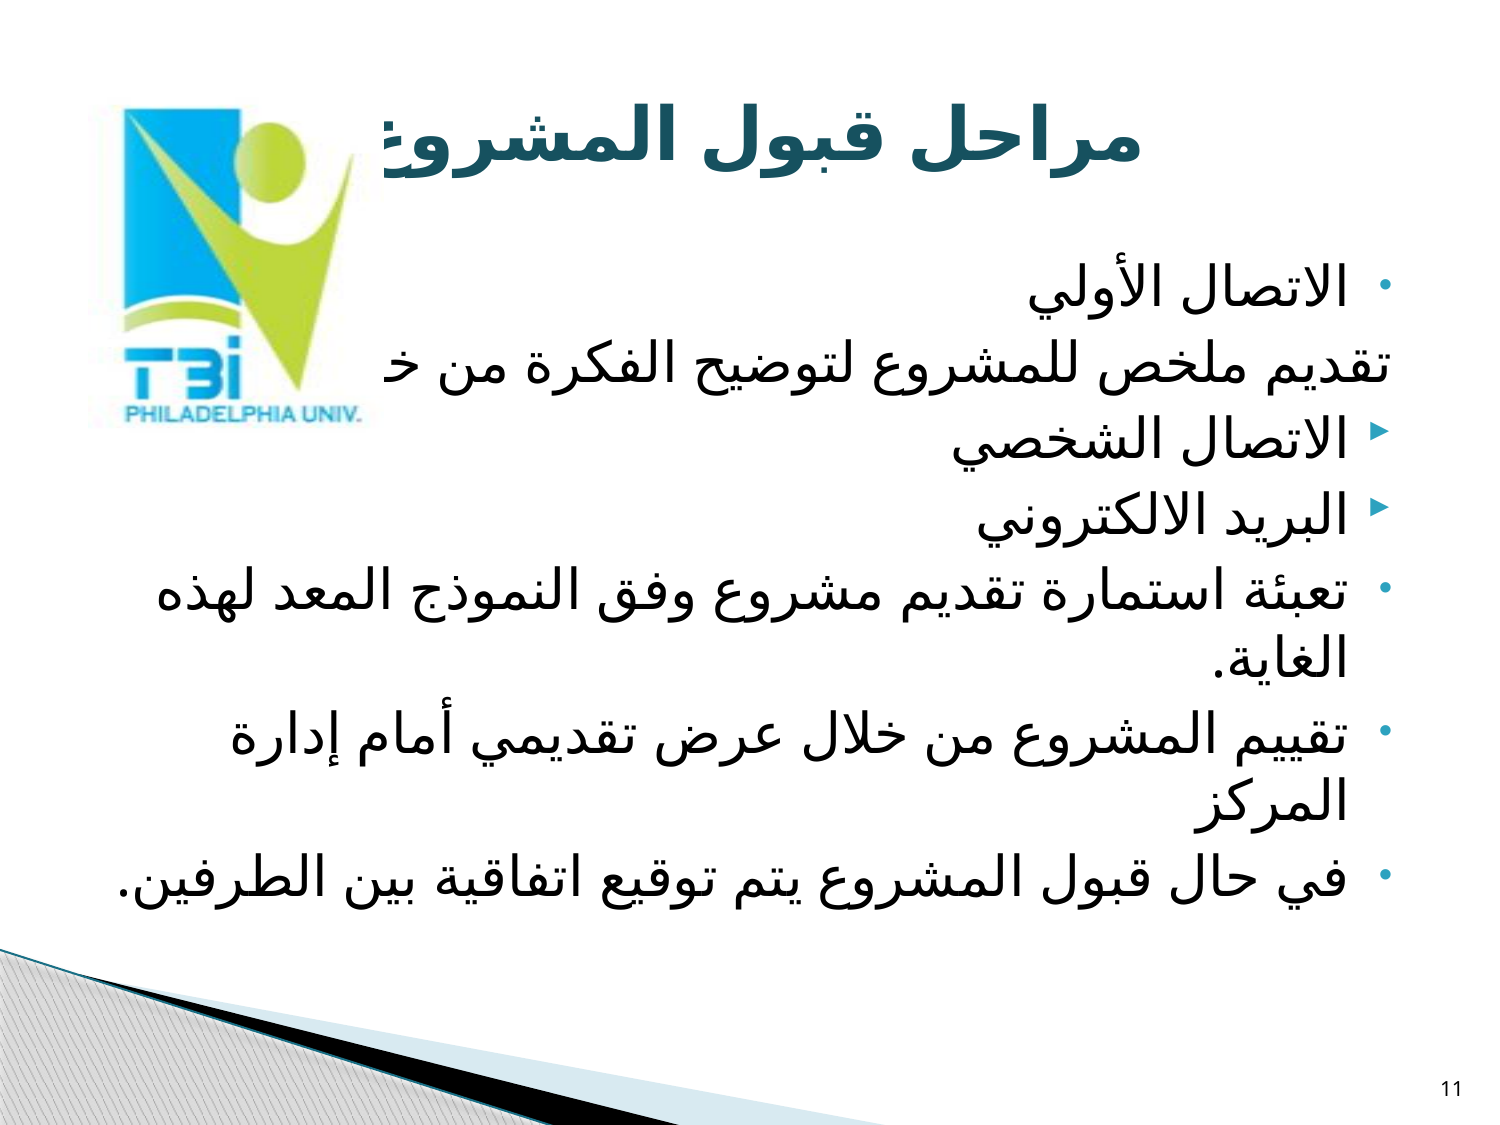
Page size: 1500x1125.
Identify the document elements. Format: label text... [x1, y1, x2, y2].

list الاتصال الأولي تقديم ملخص للمشروع لتوضيح الفكرة من خلال : الاتصال الشخصي البريد الالكتروني تعبئة استمارة تقديم مشروع وفق النموذج المعد لهذه الغاية. تقييم المشروع من خلال عرض تقديمي أمام إدارة المركز في حال قبول المشروع يتم توقيع اتفاقية بين الطرفين. [75, 243, 1425, 986]
slide_number 11 [1418, 1051, 1479, 1112]
title مراحل قبول المشروع [76, 78, 1427, 266]
picture [88, 89, 385, 433]
